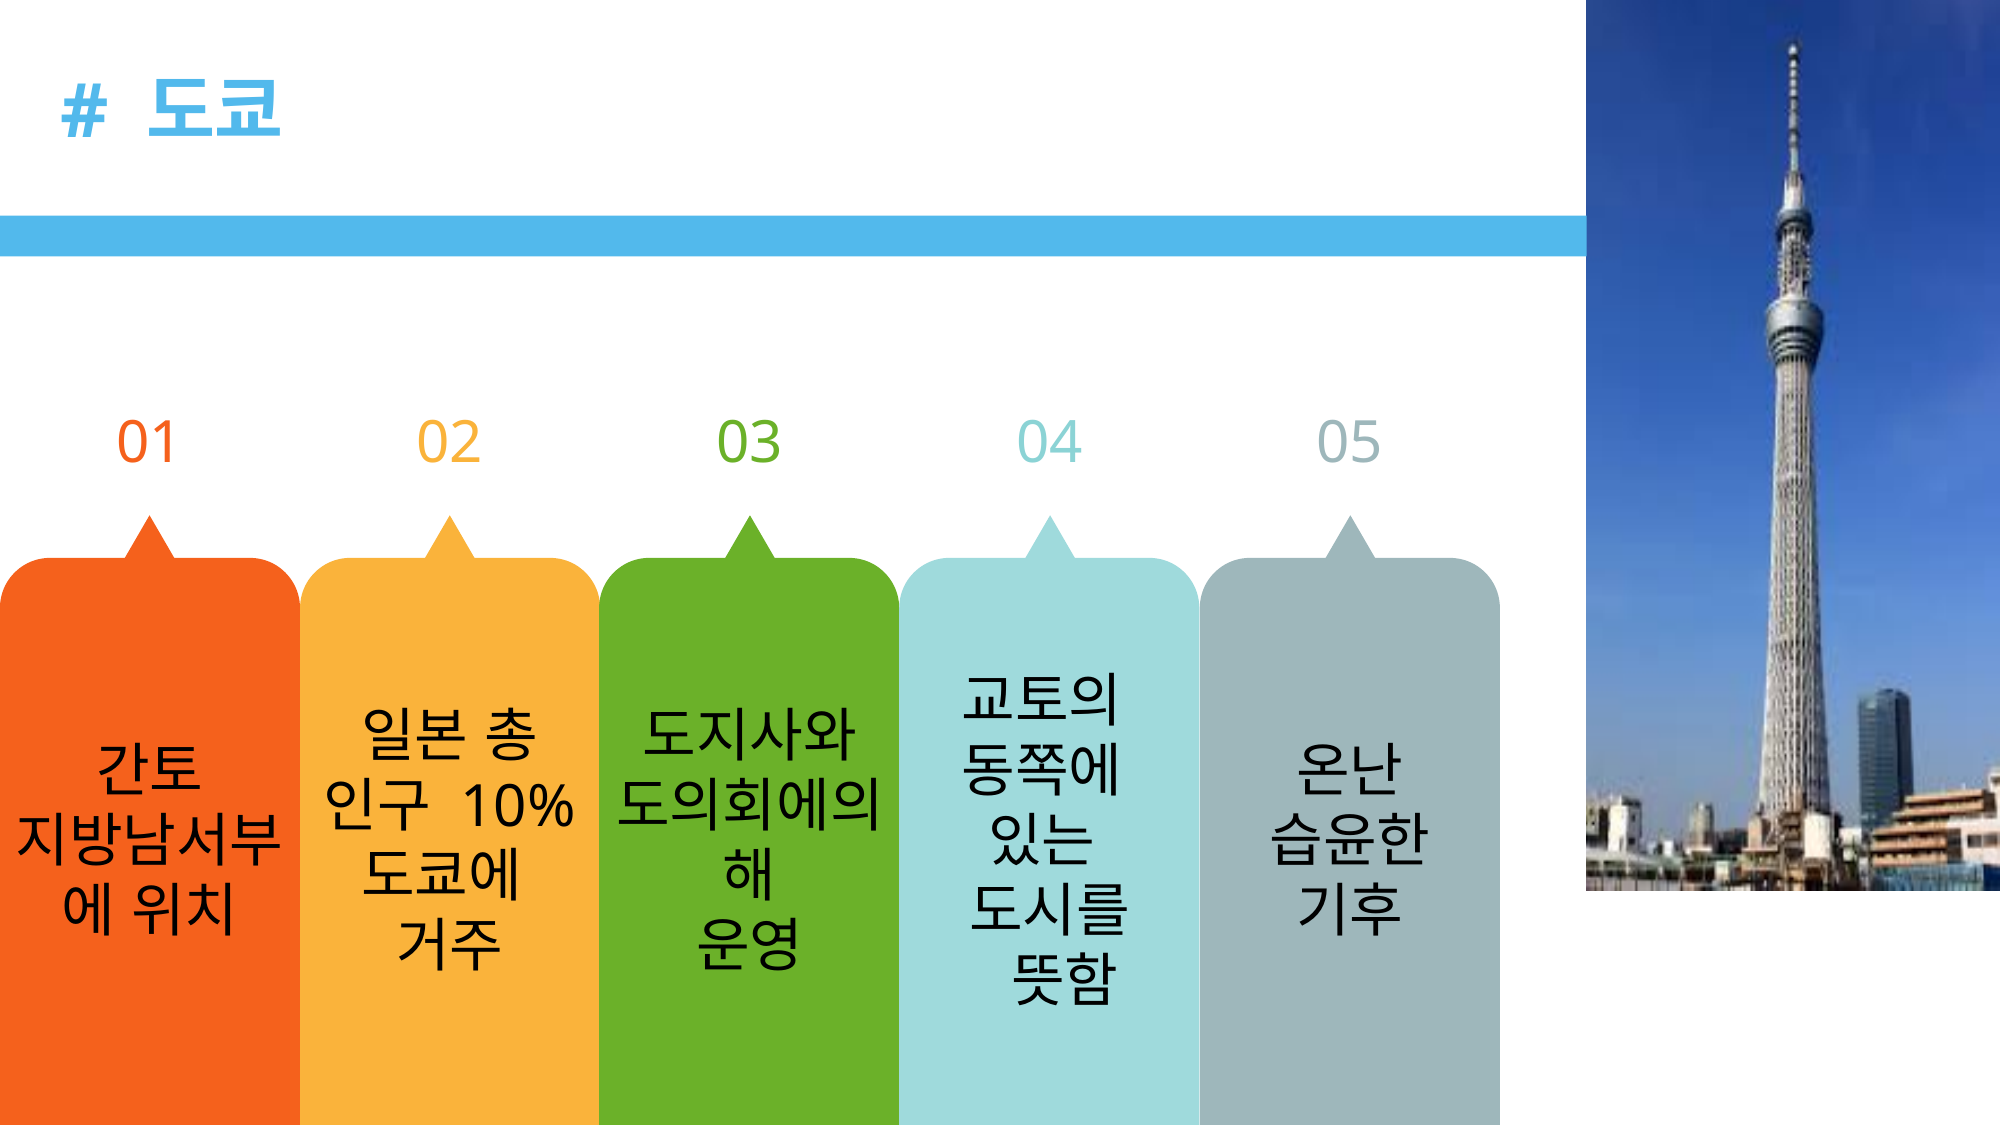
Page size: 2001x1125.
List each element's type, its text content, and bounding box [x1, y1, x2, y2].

picture [1586, 0, 2000, 891]
text_box 05 [1285, 387, 1415, 492]
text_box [599, 515, 899, 1125]
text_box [899, 515, 1199, 1125]
text_box 01 [85, 387, 214, 492]
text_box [300, 515, 599, 1125]
text_box [0, 215, 1586, 257]
text_box 02 [385, 387, 514, 492]
text_box # 도쿄 [60, 62, 612, 153]
text_box 03 [685, 387, 814, 492]
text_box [0, 515, 300, 1125]
text_box 04 [985, 387, 1114, 492]
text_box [1199, 515, 1500, 1125]
